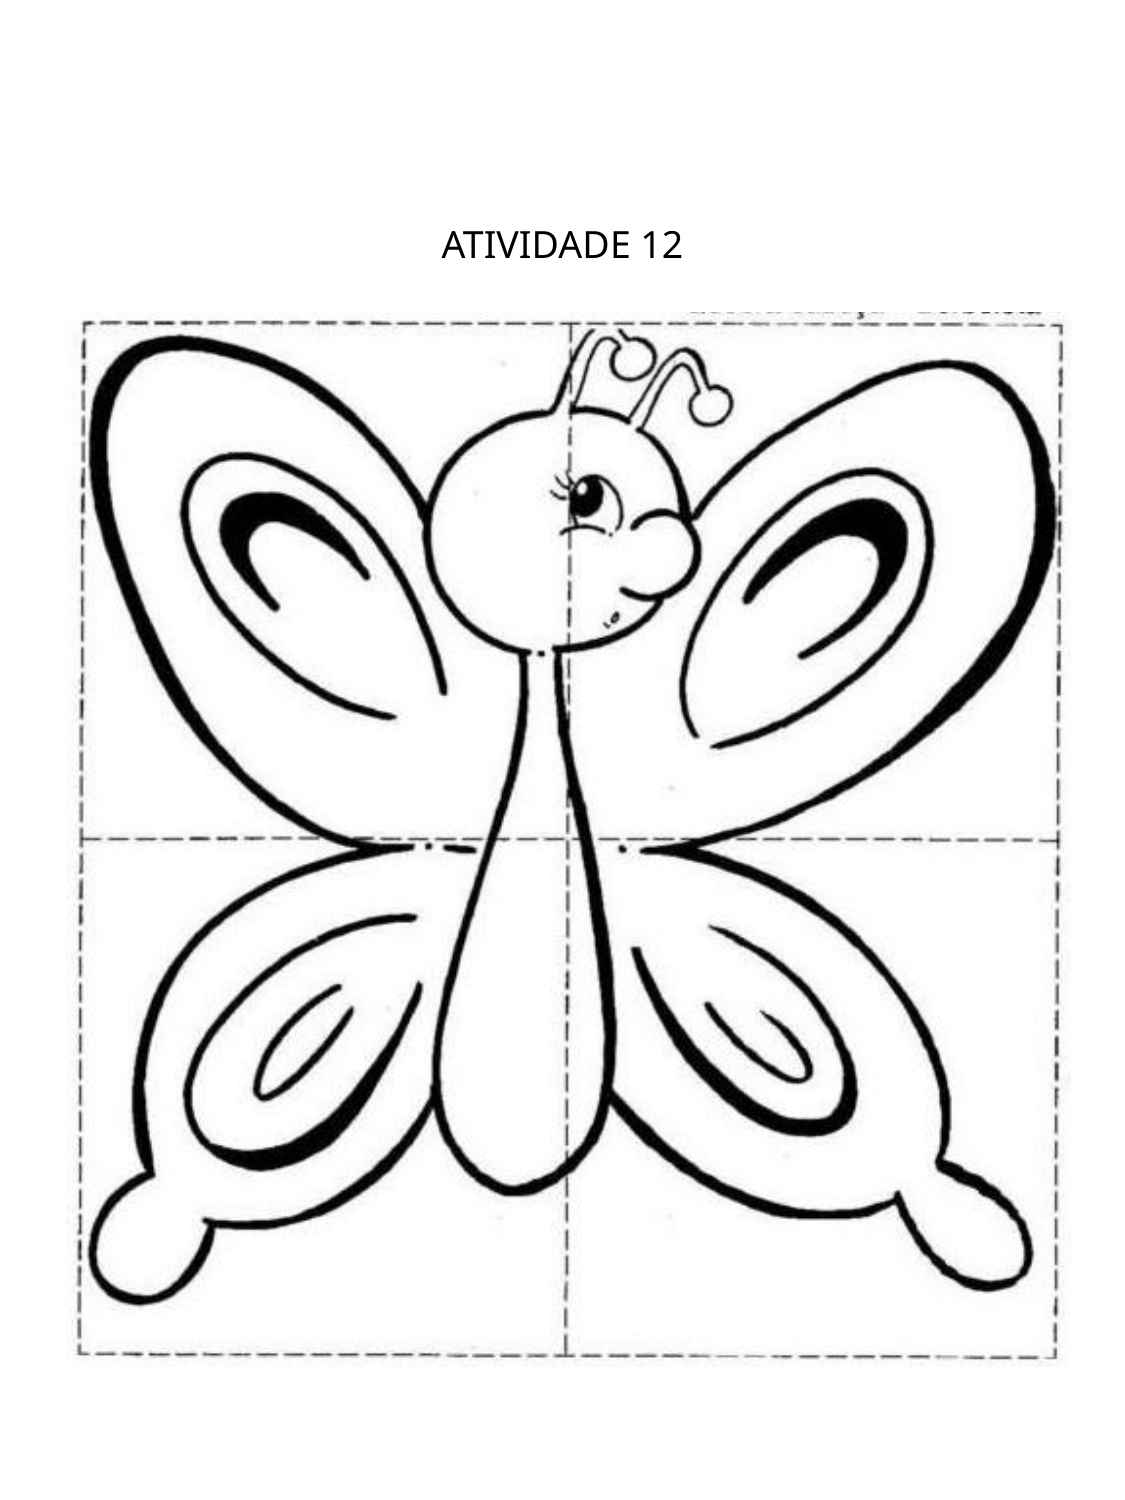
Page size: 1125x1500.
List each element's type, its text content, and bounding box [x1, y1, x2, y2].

picture [66, 312, 1071, 1368]
text_box ATIVIDADE 12 [426, 213, 699, 273]
